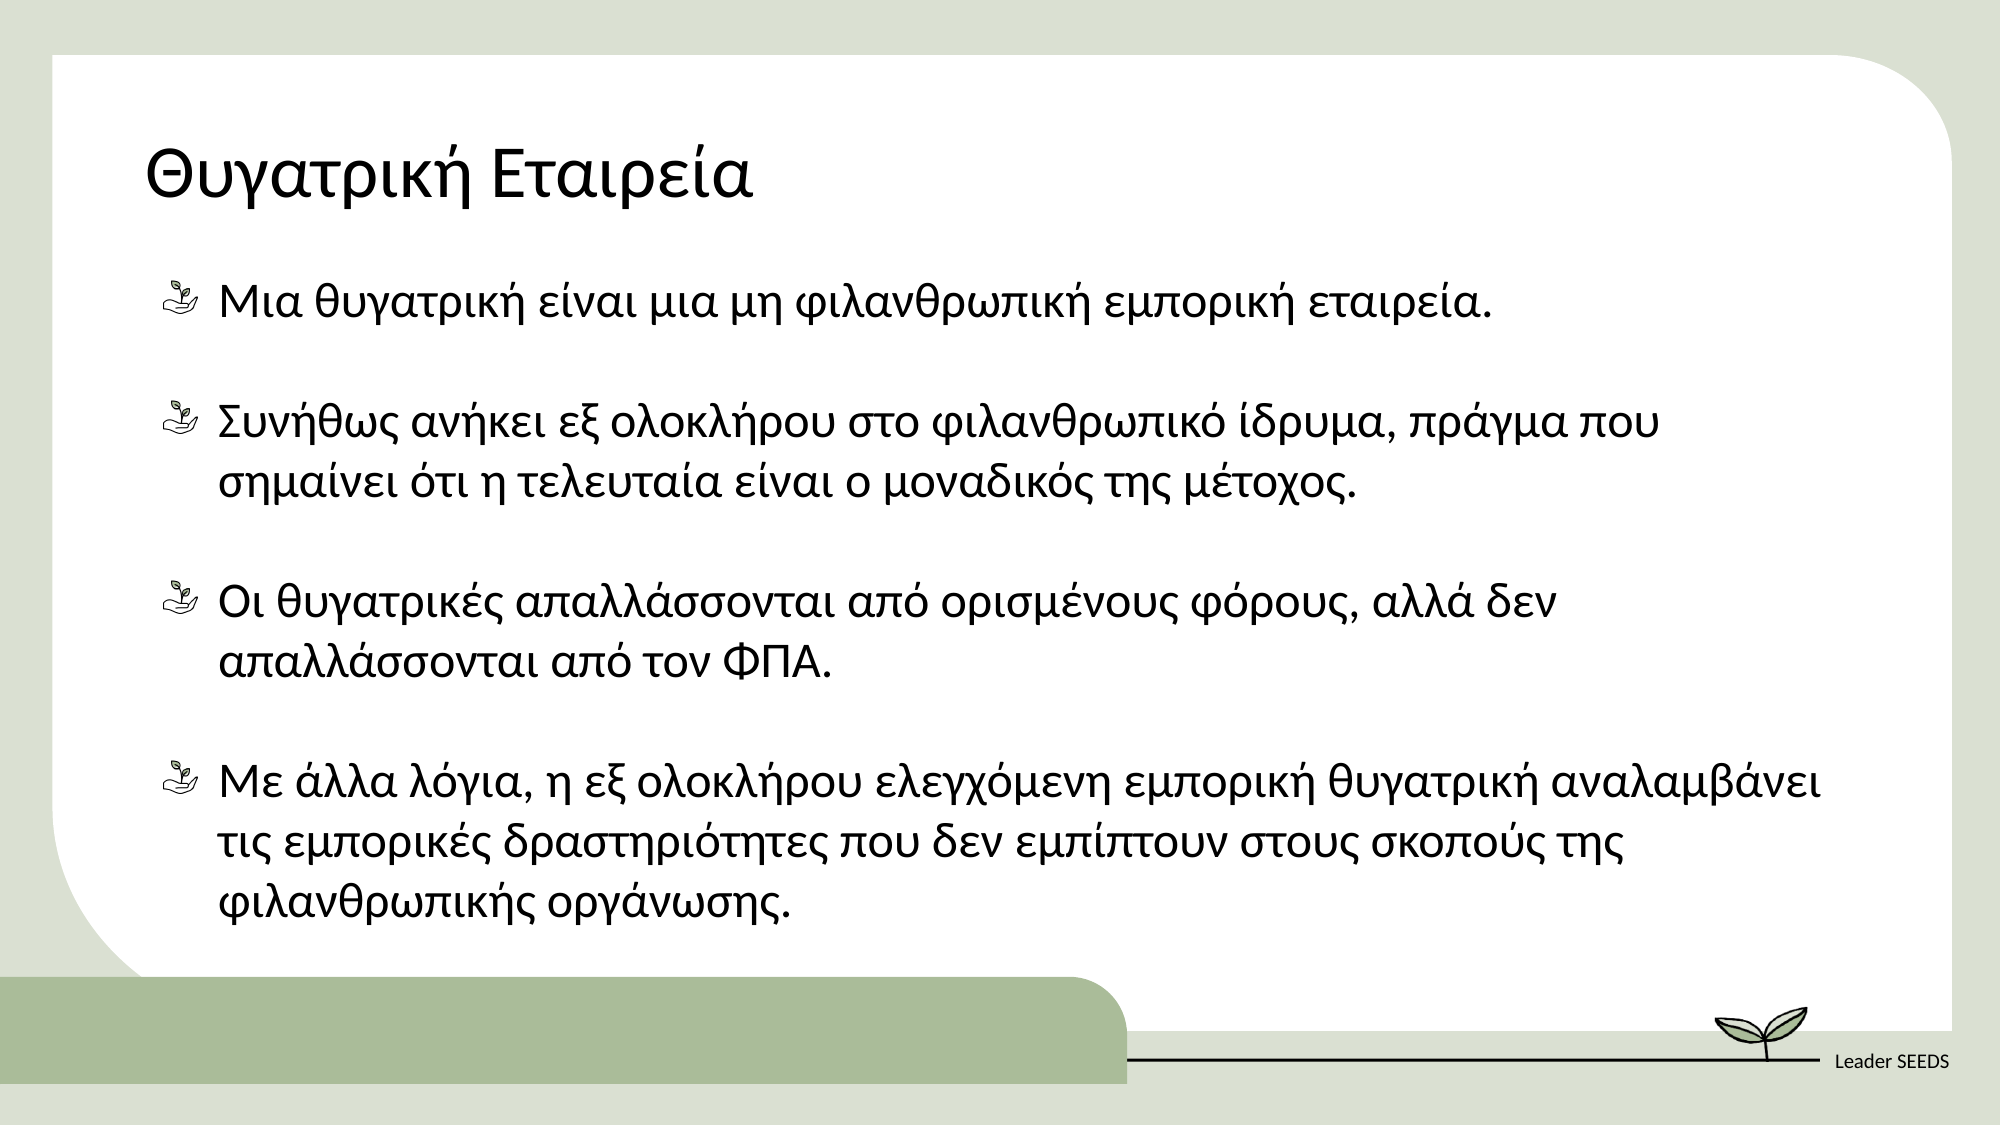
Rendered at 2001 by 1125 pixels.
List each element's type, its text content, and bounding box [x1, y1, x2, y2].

picture [161, 279, 200, 315]
picture [161, 759, 200, 795]
picture [161, 399, 200, 435]
picture [161, 579, 200, 615]
text_box Μια θυγατρική είναι μια μη φιλανθρωπική εμπορική εταιρεία. Συνήθως ανήκει εξ ολοκλήρου στο φιλανθρωπικό ίδρυμα, πράγμα που σημαίνει ότι η τελευταία είναι ο μοναδικός της μέτοχος. Οι θυγατρικές απαλλάσσονται από ορισμένους φόρους, αλλά δεν απαλλάσσονται από τον ΦΠΑ. Με άλλα λόγια, η εξ ολοκλήρου ελεγχόμενη εμπορική θυγατρική αναλαμβάνει τις εμπορικές δραστηριότητες που δεν εμπίπτουν στους σκοπούς της φιλανθρωπικής οργάνωσης. [147, 259, 1853, 935]
list Θυγατρική Εταιρεία [130, 124, 1869, 260]
